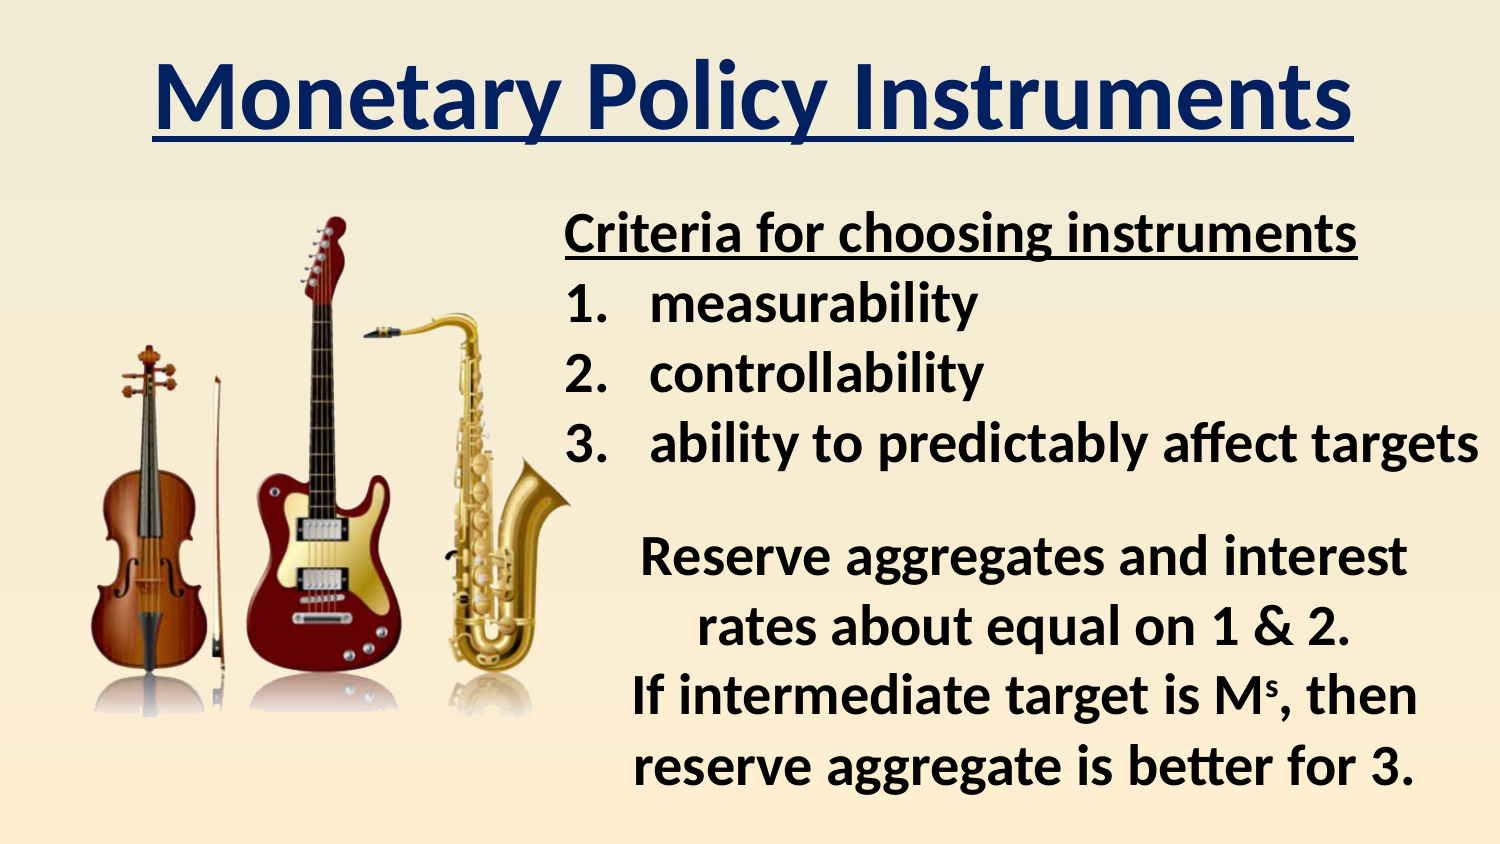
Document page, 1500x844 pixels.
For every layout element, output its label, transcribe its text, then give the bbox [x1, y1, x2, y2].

text_box Monetary Policy Instruments [137, 21, 1369, 157]
picture [52, 199, 601, 748]
text_box Criteria for choosing instruments measurability controllability ability to predictably affect targets [549, 186, 1500, 482]
text_box Reserve aggregates and interest rates about equal on 1 & 2. If intermediate target is Ms, then reserve aggregate is better for 3. [612, 509, 1438, 804]
